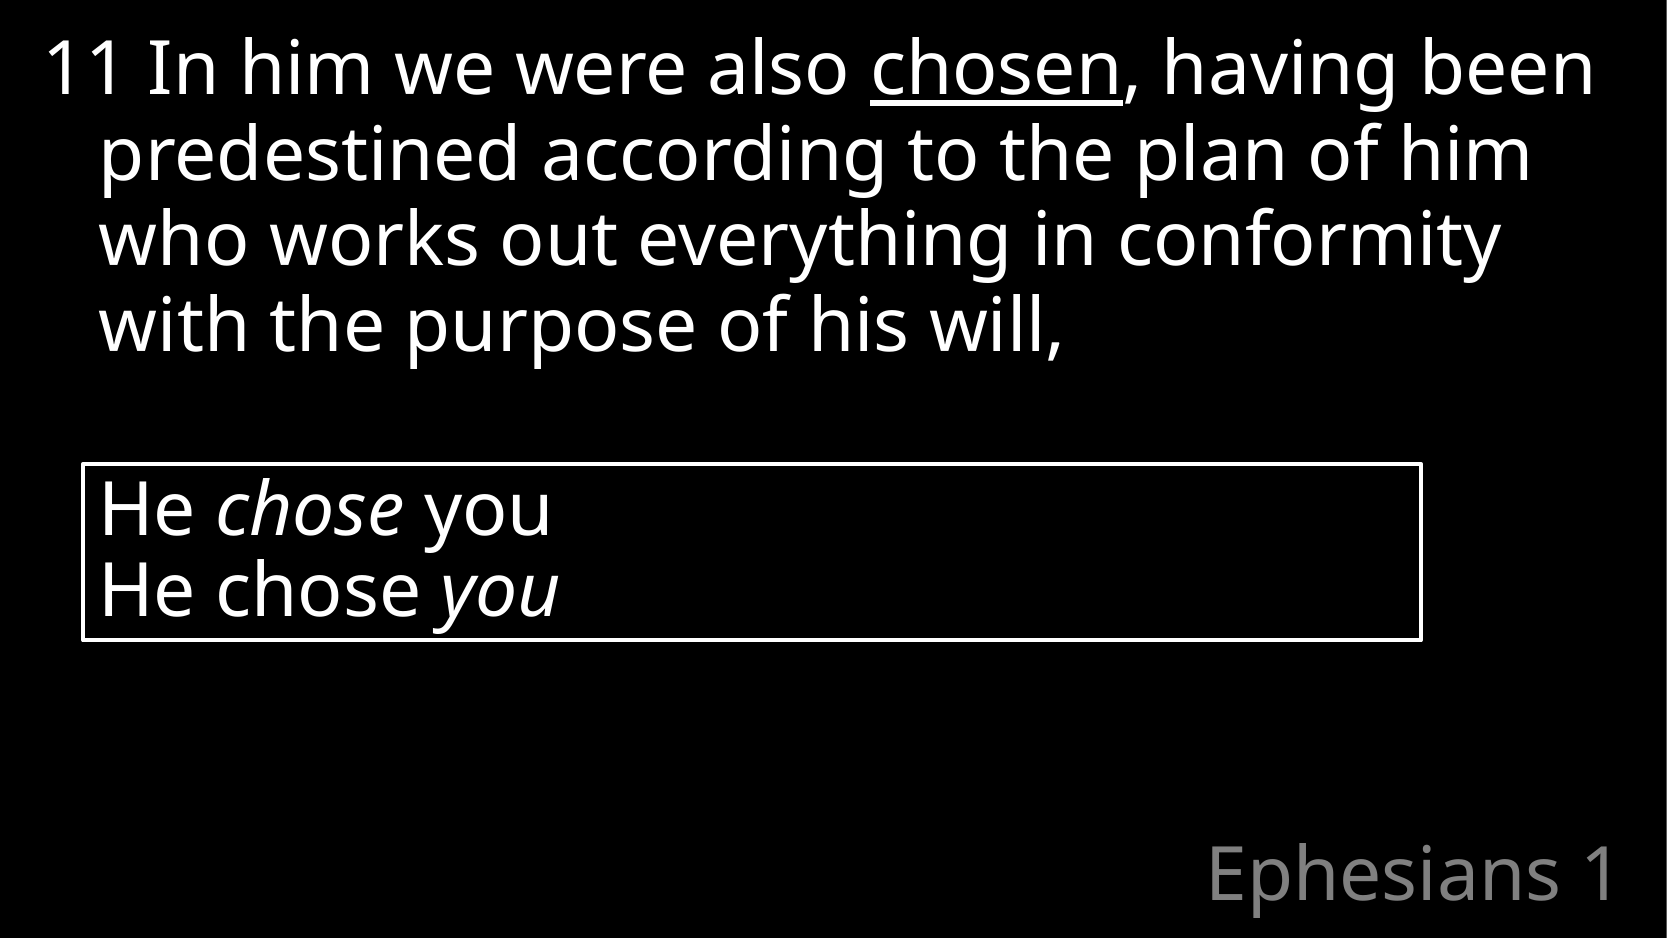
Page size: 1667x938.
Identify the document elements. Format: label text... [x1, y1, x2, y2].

title Ephesians 1 [1058, 834, 1640, 923]
text_box He chose you He chose you [83, 463, 1421, 641]
list 11 In him we were also chosen, having been predestined according to the plan of him who works out everything in conformity with the purpose of his will, [27, 18, 1640, 813]
